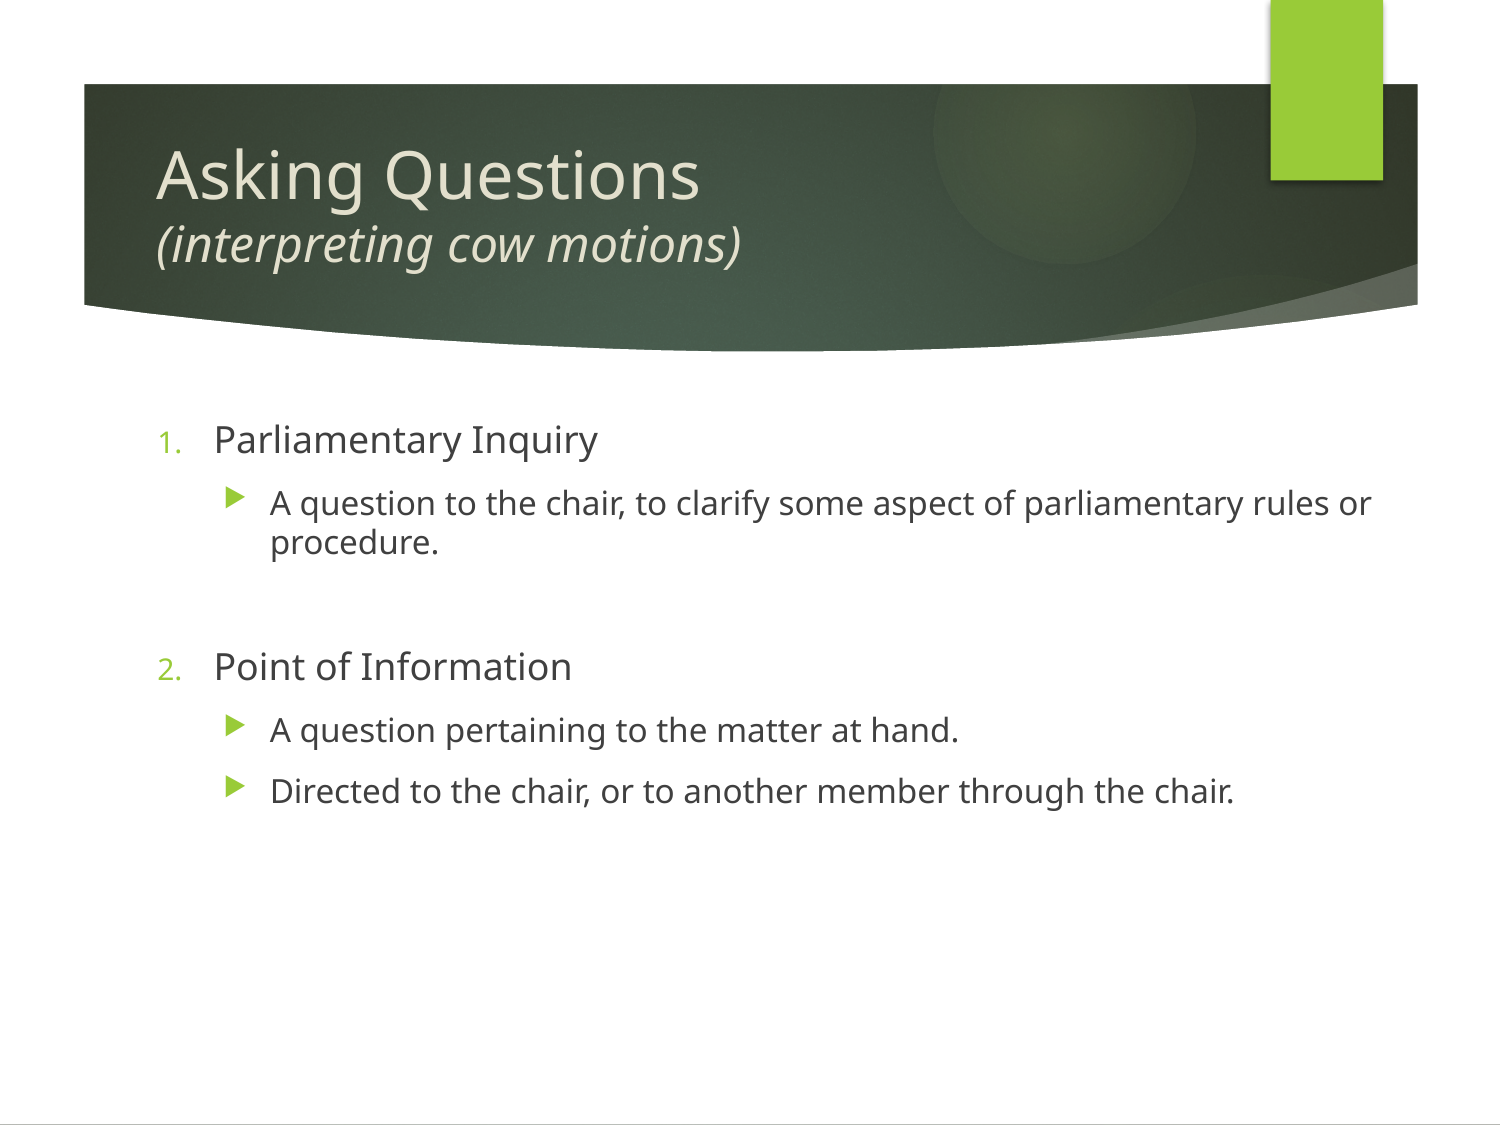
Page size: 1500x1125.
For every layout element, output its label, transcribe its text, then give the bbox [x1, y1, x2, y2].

title Asking Questions (interpreting cow motions) [141, 144, 1256, 261]
list Parliamentary Inquiry A question to the chair, to clarify some aspect of parliamentary rules or procedure. Point of Information A question pertaining to the matter at hand. Directed to the chair, or to another member through the chair. [142, 408, 1418, 988]
